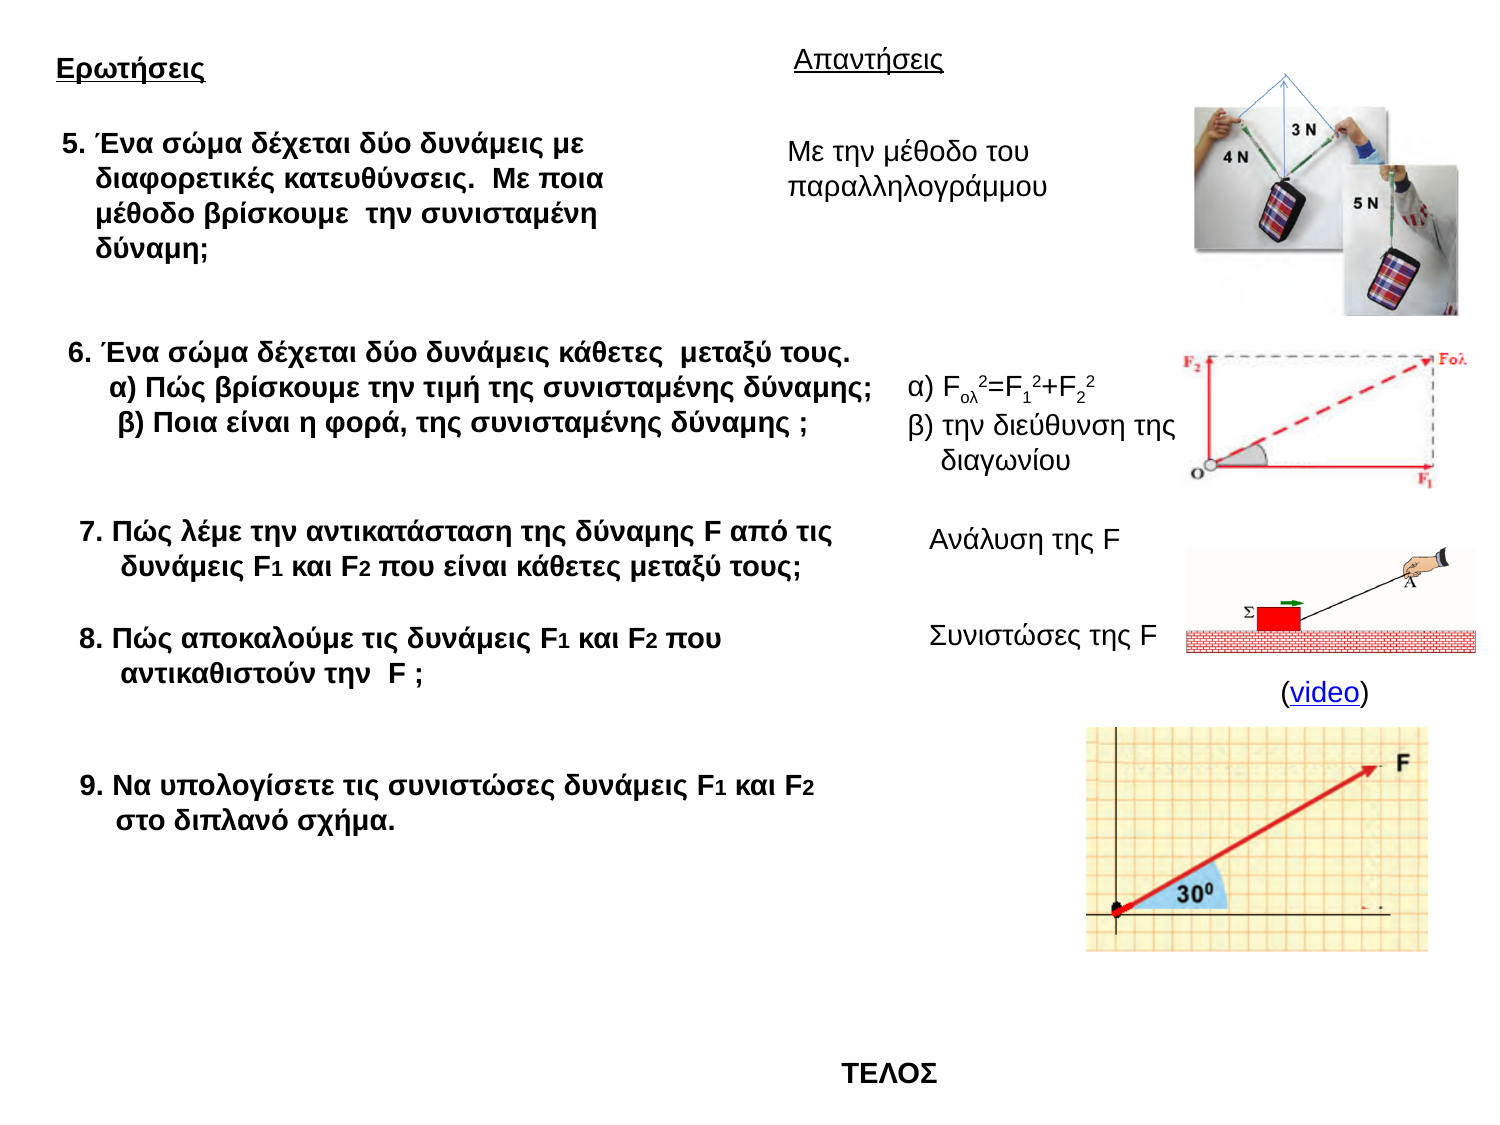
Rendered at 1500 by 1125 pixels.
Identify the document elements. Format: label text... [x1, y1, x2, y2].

text_box 6. Ένα σώμα δέχεται δύο δυνάμεις κάθετες μεταξύ τους. α) Πώς βρίσκουμε την τιμή της συνισταμένης δύναμης; β) Ποια είναι η φορά, της συνισταμένης δύναμης ; [53, 326, 953, 446]
text_box 8. Πώς αποκαλούμε τις δυνάμεις F1 και F2 που αντικαθιστούν την F ; [64, 612, 914, 697]
text_box Απαντήσεις [778, 32, 986, 83]
text_box Ερωτήσεις [41, 42, 288, 93]
text_box (video) [1265, 666, 1407, 716]
text_box 5. Ένα σώμα δέχεται δύο δυνάμεις με διαφορετικές κατευθύνσεις. Με ποια μέθοδο βρίσκουμε την συνισταμένη δύναμη; [47, 117, 786, 272]
picture [1188, 67, 1459, 320]
text_box α) Fολ2=F12+F22 β) την διεύθυνση της διαγωνίου [892, 359, 1177, 484]
text_box 7. Πώς λέμε την αντικατάσταση της δύναμης F από τις δυνάμεις F1 και F2 που είναι κάθετες μεταξύ τους; [64, 504, 887, 590]
text_box 9. Να υπολογίσετε τις συνιστώσες δυνάμεις F1 και F2 στο διπλανό σχήμα. [64, 758, 915, 844]
text_box ΤΕΛΟΣ [826, 1047, 968, 1097]
text_box Με την μέθοδο του παραλληλογράμμου [772, 125, 1148, 211]
text_box Συνιστώσες της F [914, 608, 1174, 659]
picture [1179, 537, 1482, 658]
picture [1182, 349, 1470, 490]
picture [1085, 727, 1428, 953]
text_box Ανάλυση της F [914, 512, 1290, 563]
